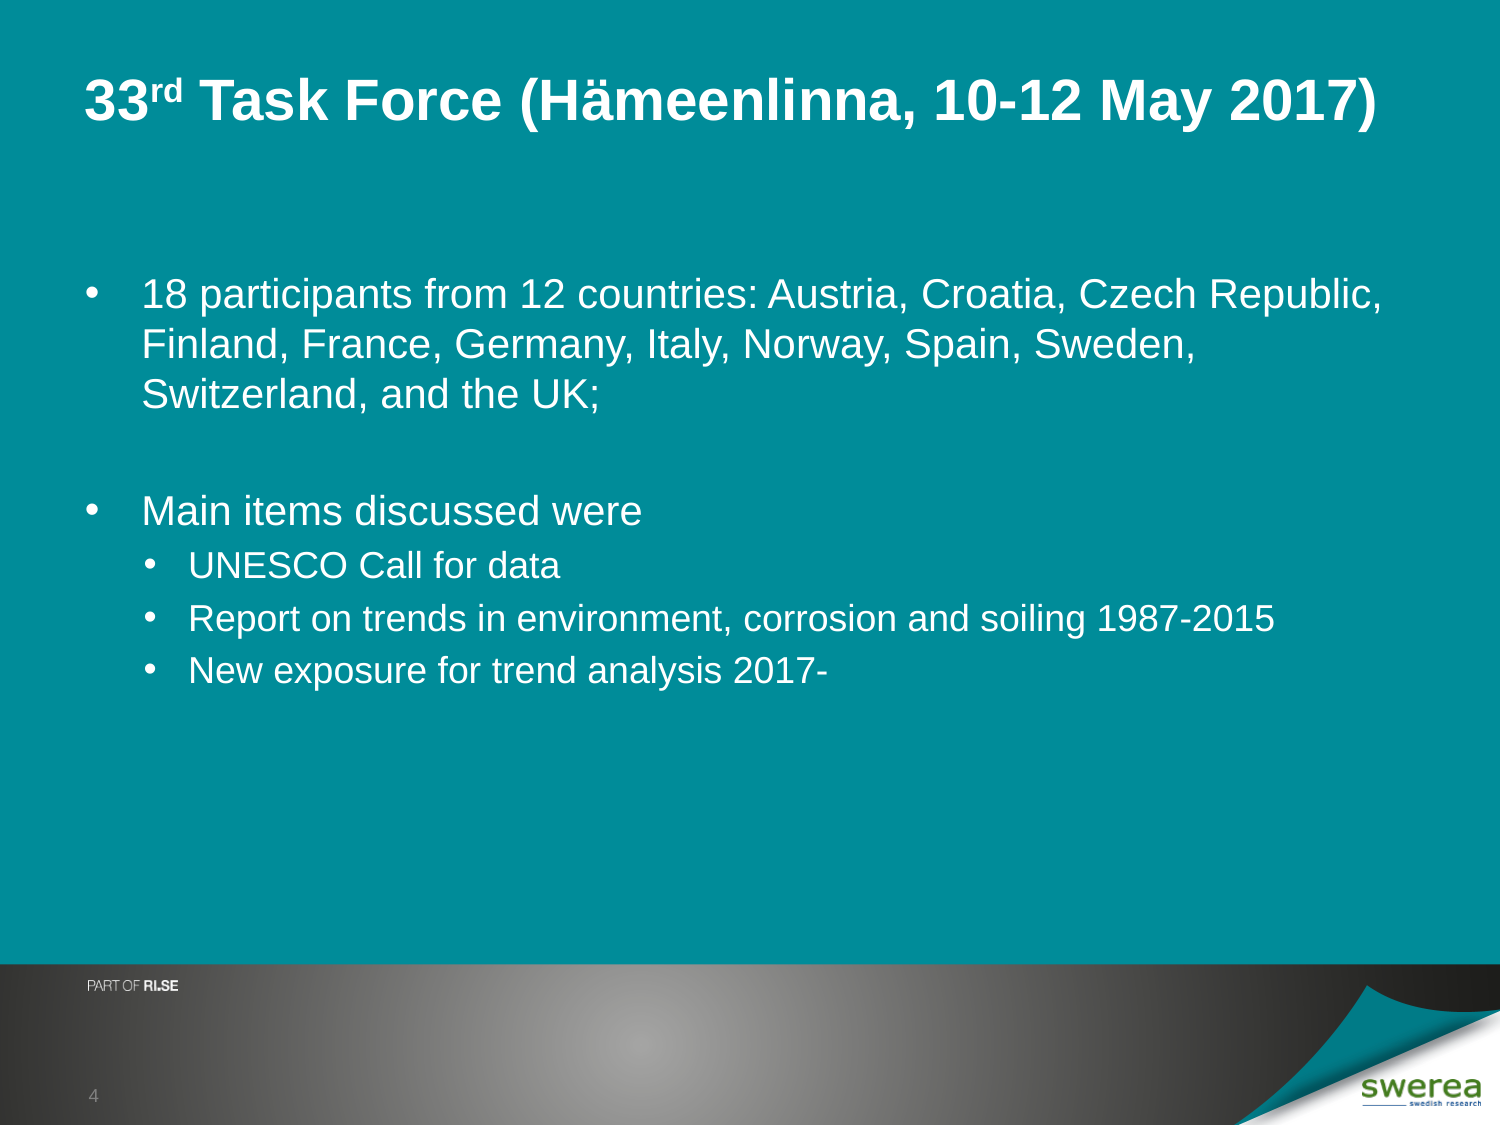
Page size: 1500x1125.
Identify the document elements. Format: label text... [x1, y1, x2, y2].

picture [0, 965, 1500, 1125]
list 18 participants from 12 countries: Austria, Croatia, Czech Republic, Finland, France, Germany, Italy, Norway, Spain, Sweden, Switzerland, and the UK; Main items discussed were UNESCO Call for data Report on trends in environment, corrosion and soiling 1987-2015 New exposure for trend analysis 2017- [85, 267, 1415, 920]
title 33rd Task Force (Hämeenlinna, 10-12 May 2017) [84, 61, 1415, 195]
slide_number 4 [88, 1084, 124, 1106]
